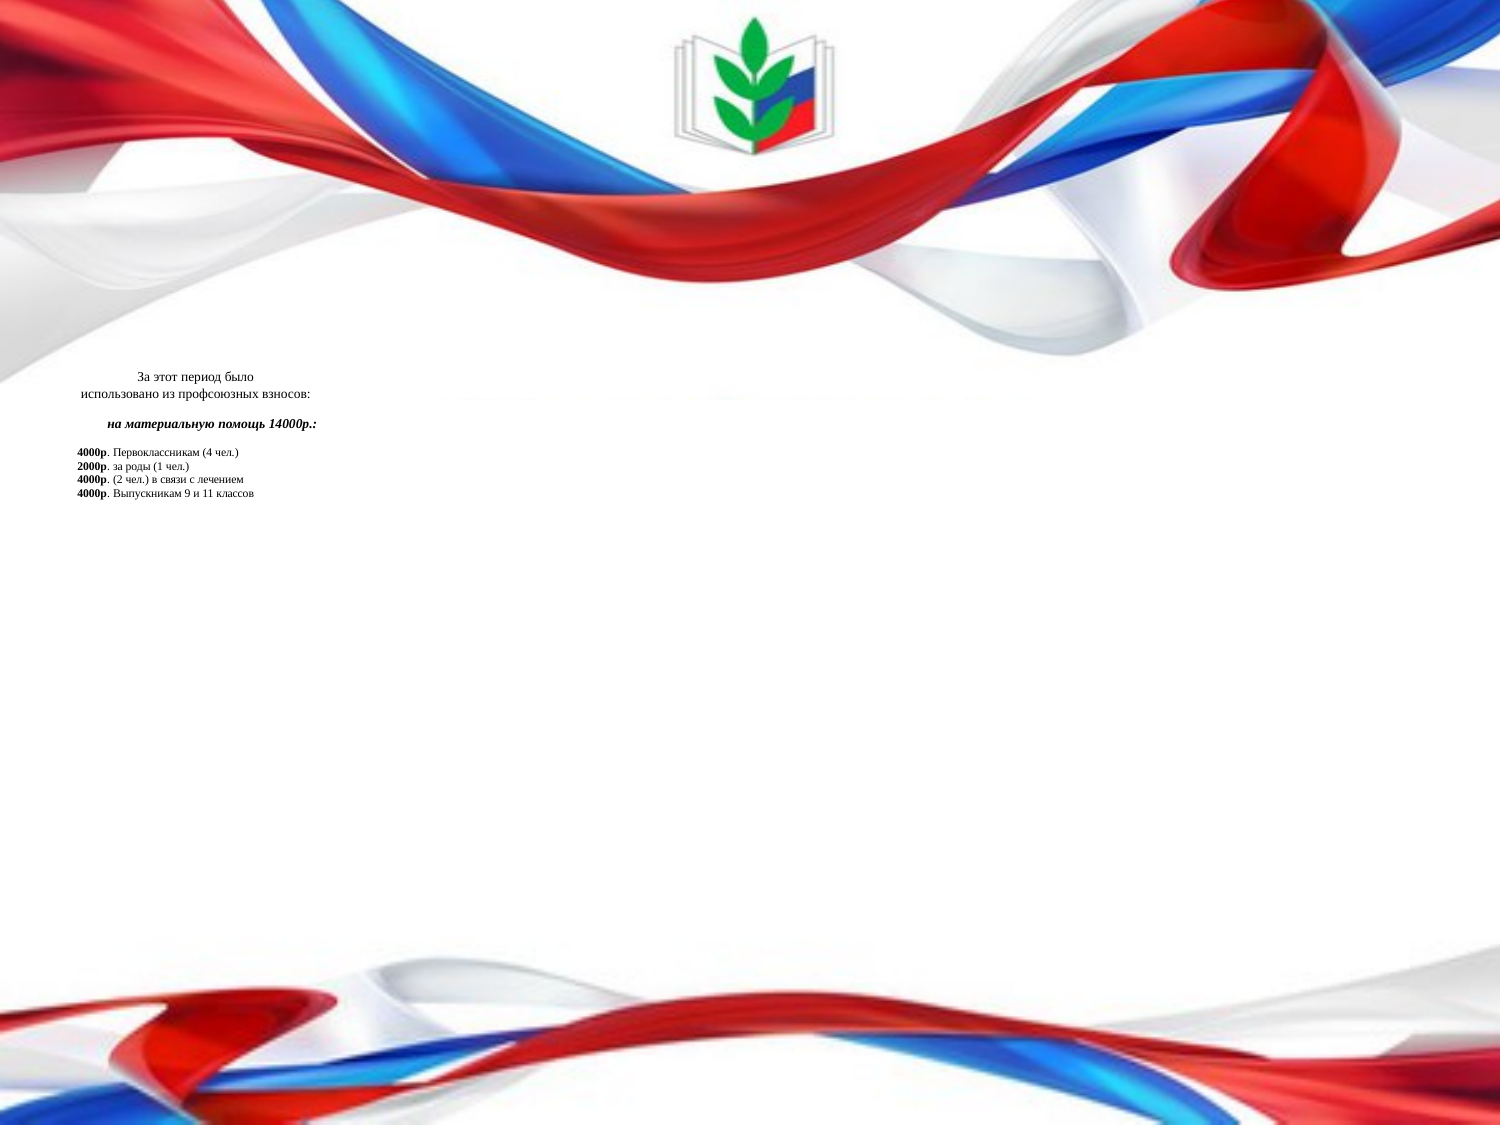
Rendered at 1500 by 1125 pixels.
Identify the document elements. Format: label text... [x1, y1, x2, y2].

title За этот период было использовано из профсоюзных взносов: на материальную помощь 14000р.: 4000р. Первоклассникам (4 чел.) 2000р. за роды (1 чел.) 4000р. (2 чел.) в связи с лечением 4000р. Выпускникам 9 и 11 классов [62, 409, 1438, 525]
picture [0, 0, 1500, 401]
picture [0, 887, 1500, 1125]
